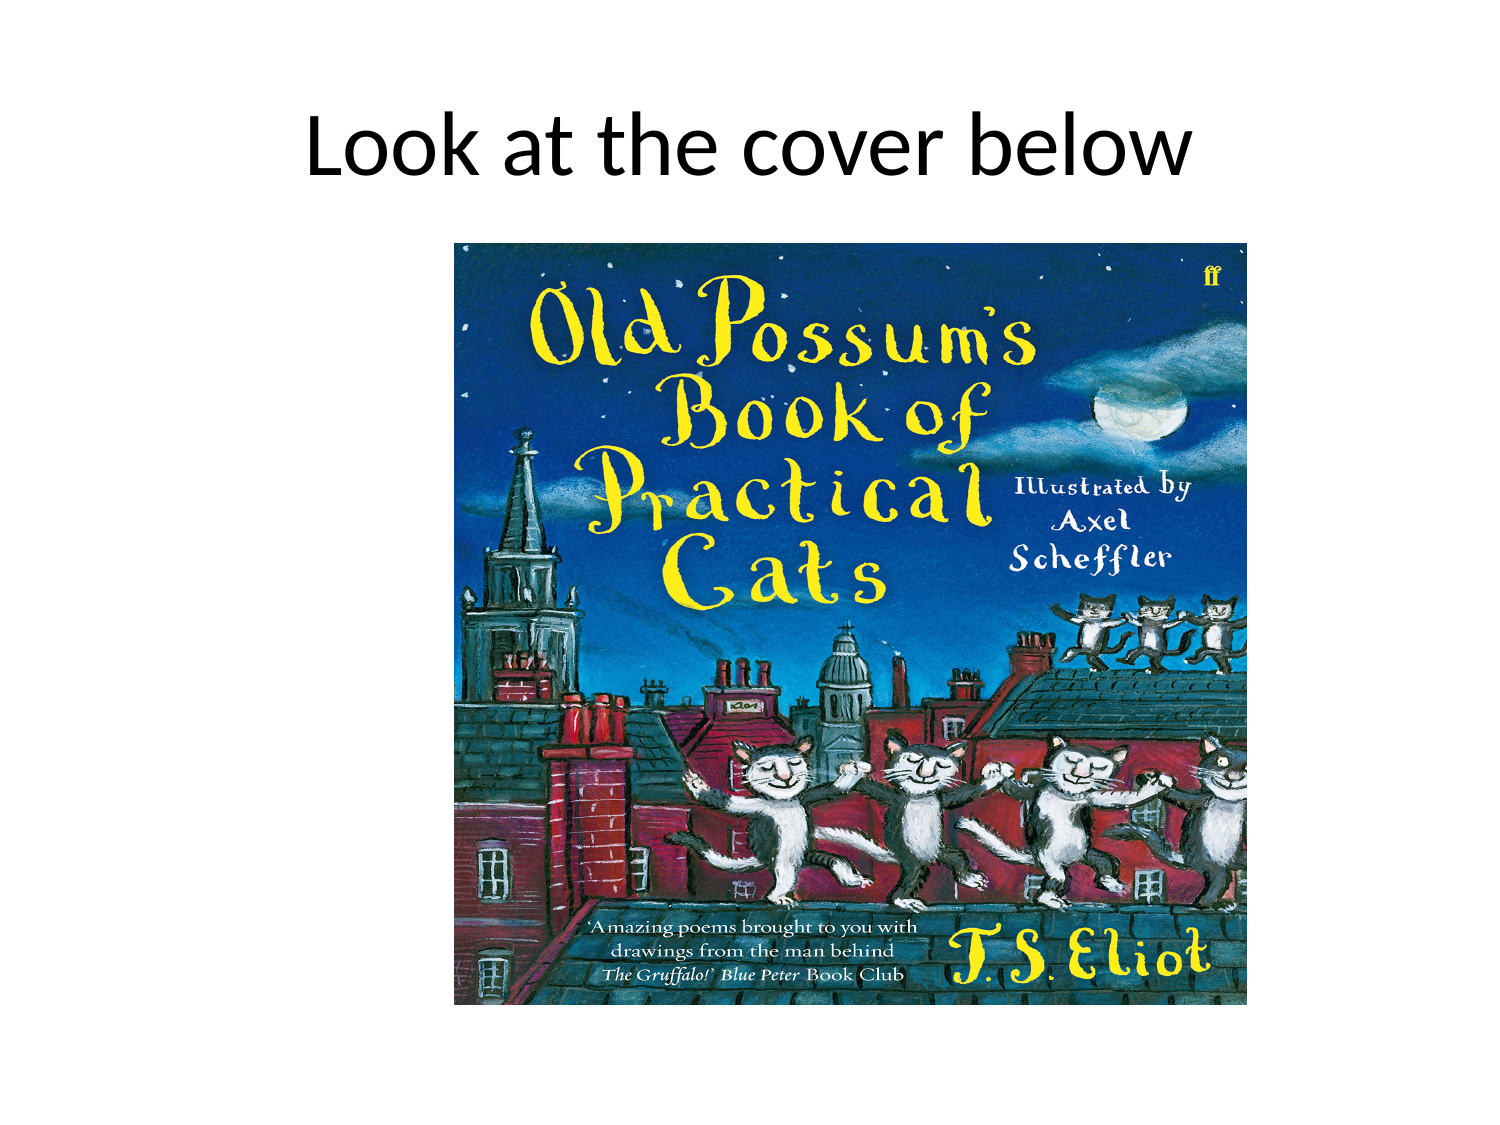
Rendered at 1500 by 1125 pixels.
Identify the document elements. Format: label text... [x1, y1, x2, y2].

title Look at the cover below [75, 45, 1425, 233]
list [454, 243, 1247, 1006]
